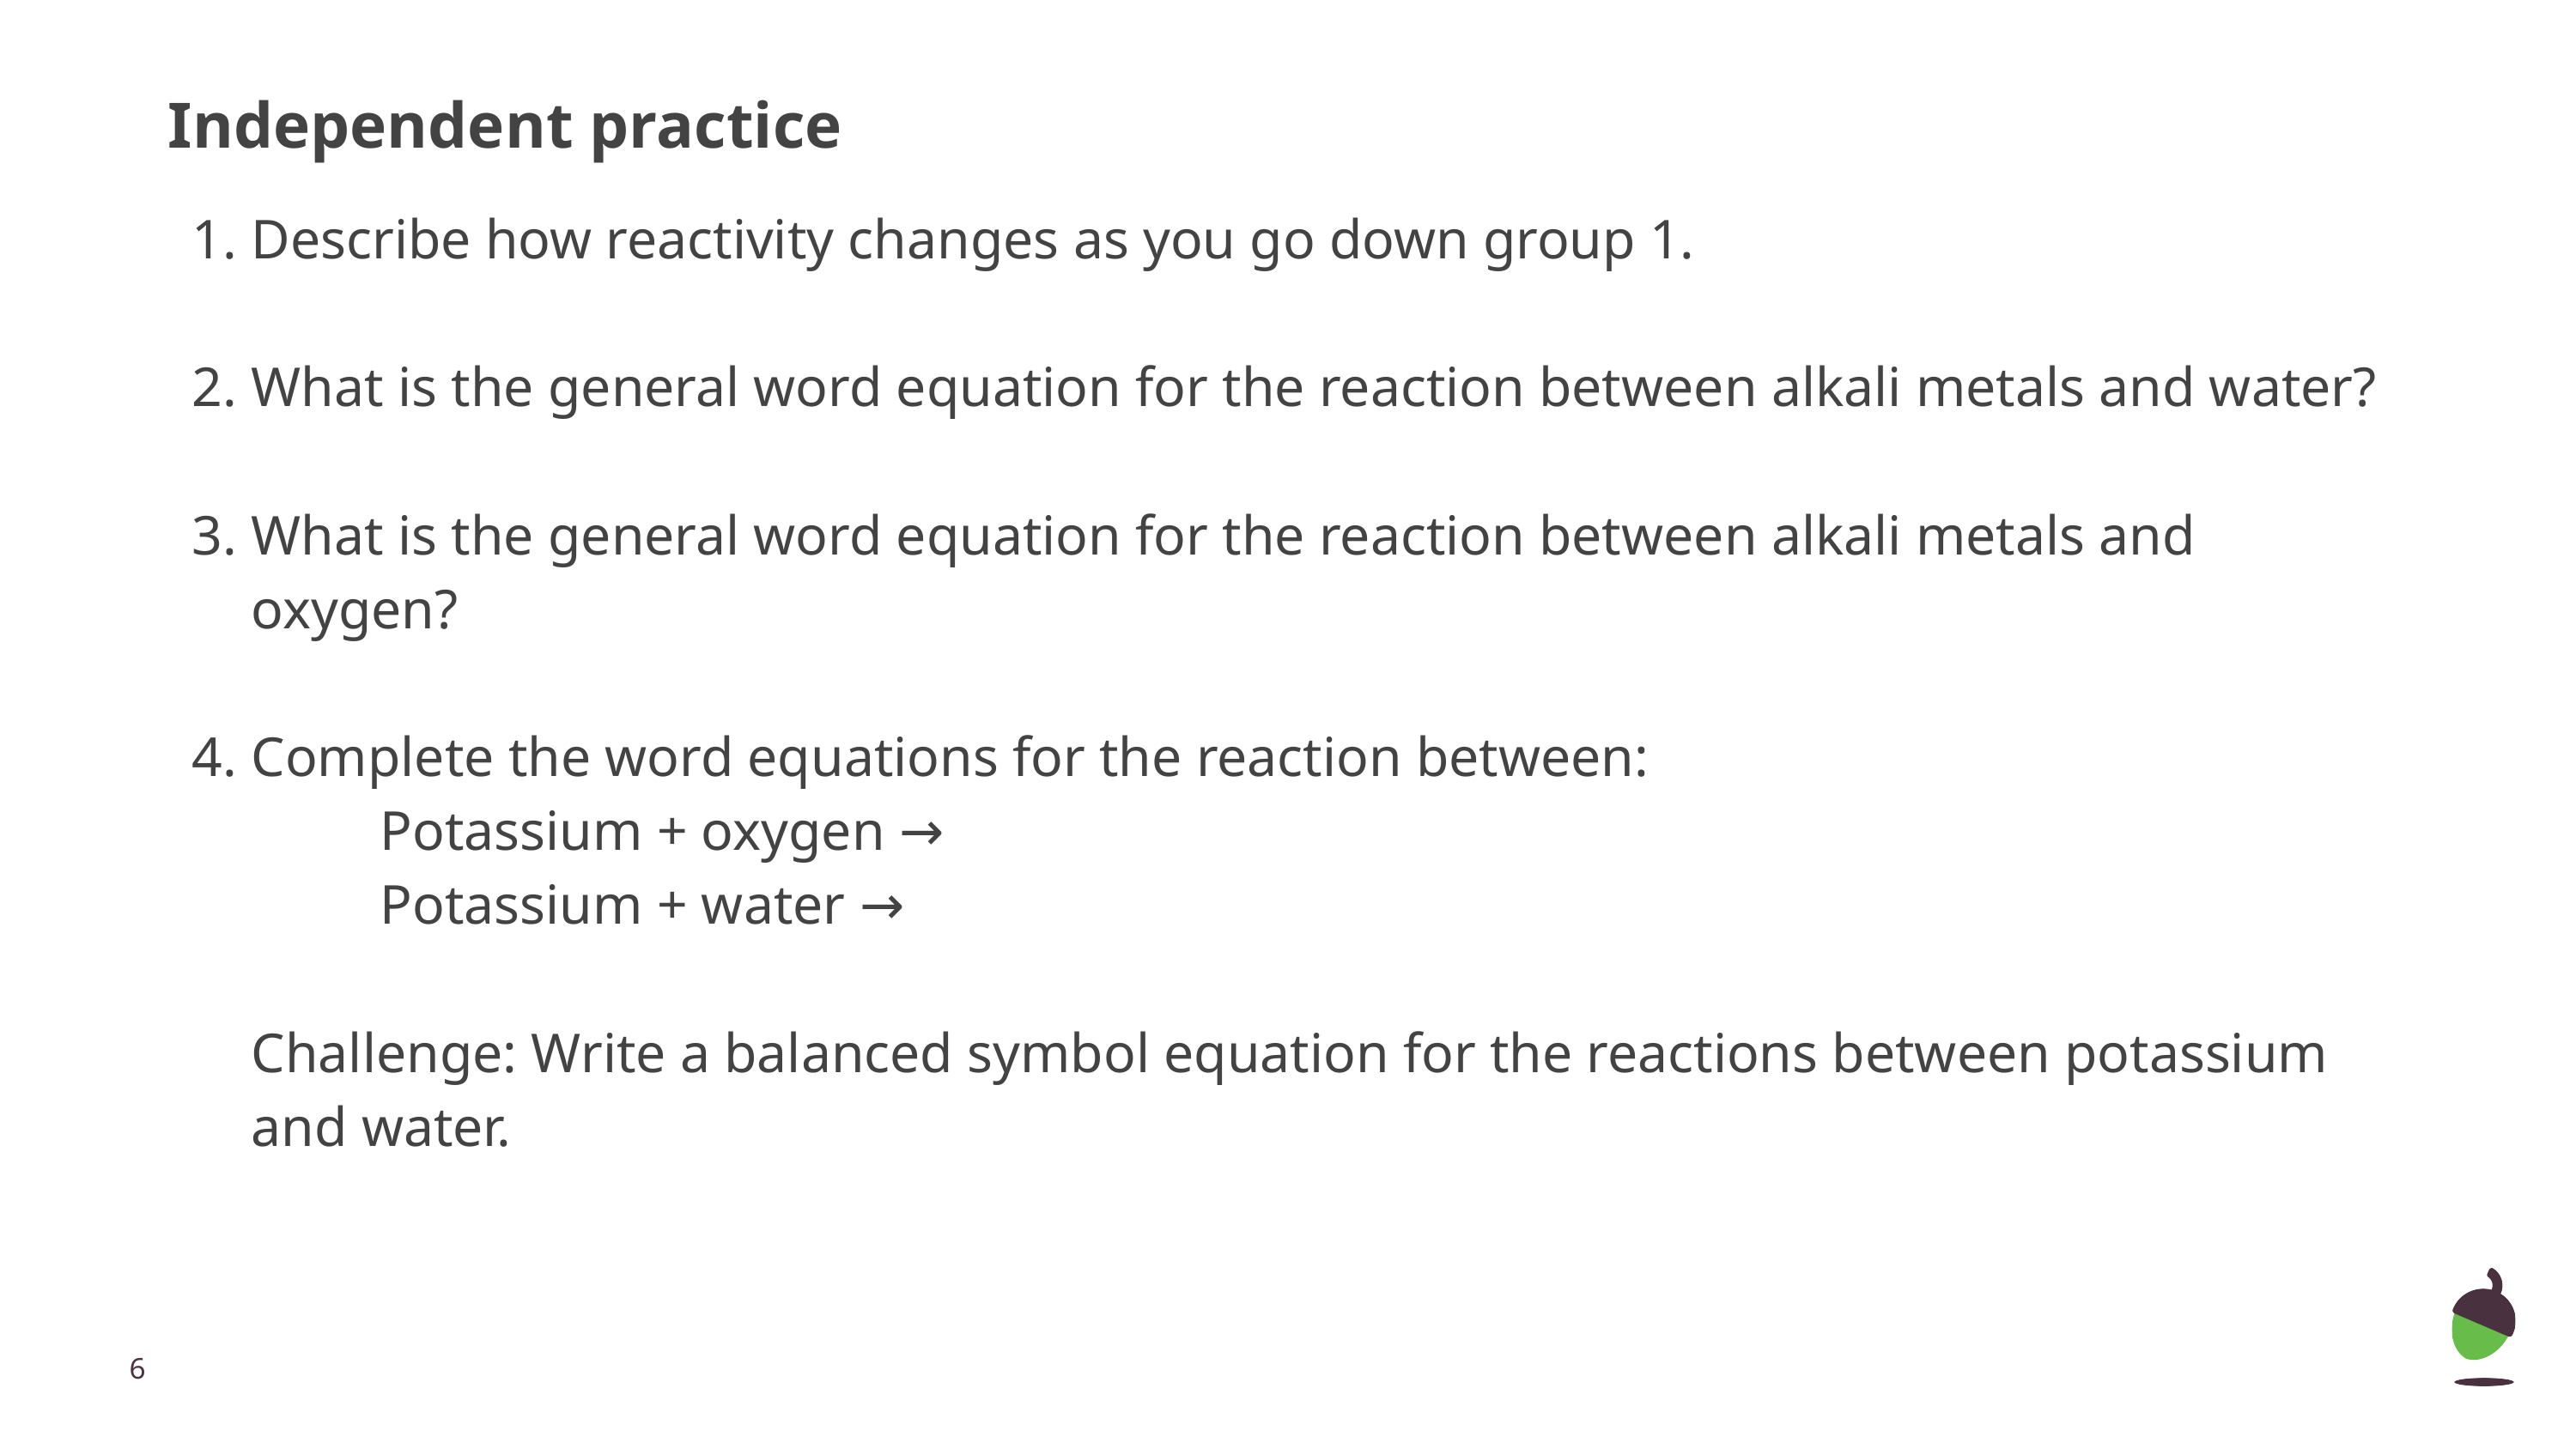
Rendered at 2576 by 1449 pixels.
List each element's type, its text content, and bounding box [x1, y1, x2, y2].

text_box Independent practice [155, 72, 2330, 187]
picture [2451, 1268, 2516, 1386]
text_box Describe how reactivity changes as you go down group 1. What is the general word equation for the reaction between alkali metals and water? What is the general word equation for the reaction between alkali metals and oxygen? Complete the word equations for the reaction between: Potassium + oxygen → Potassium + water → Challenge: Write a balanced symbol equation for the reactions between potassium and water. [173, 182, 2420, 638]
slide_number ‹#› [129, 1349, 332, 1401]
